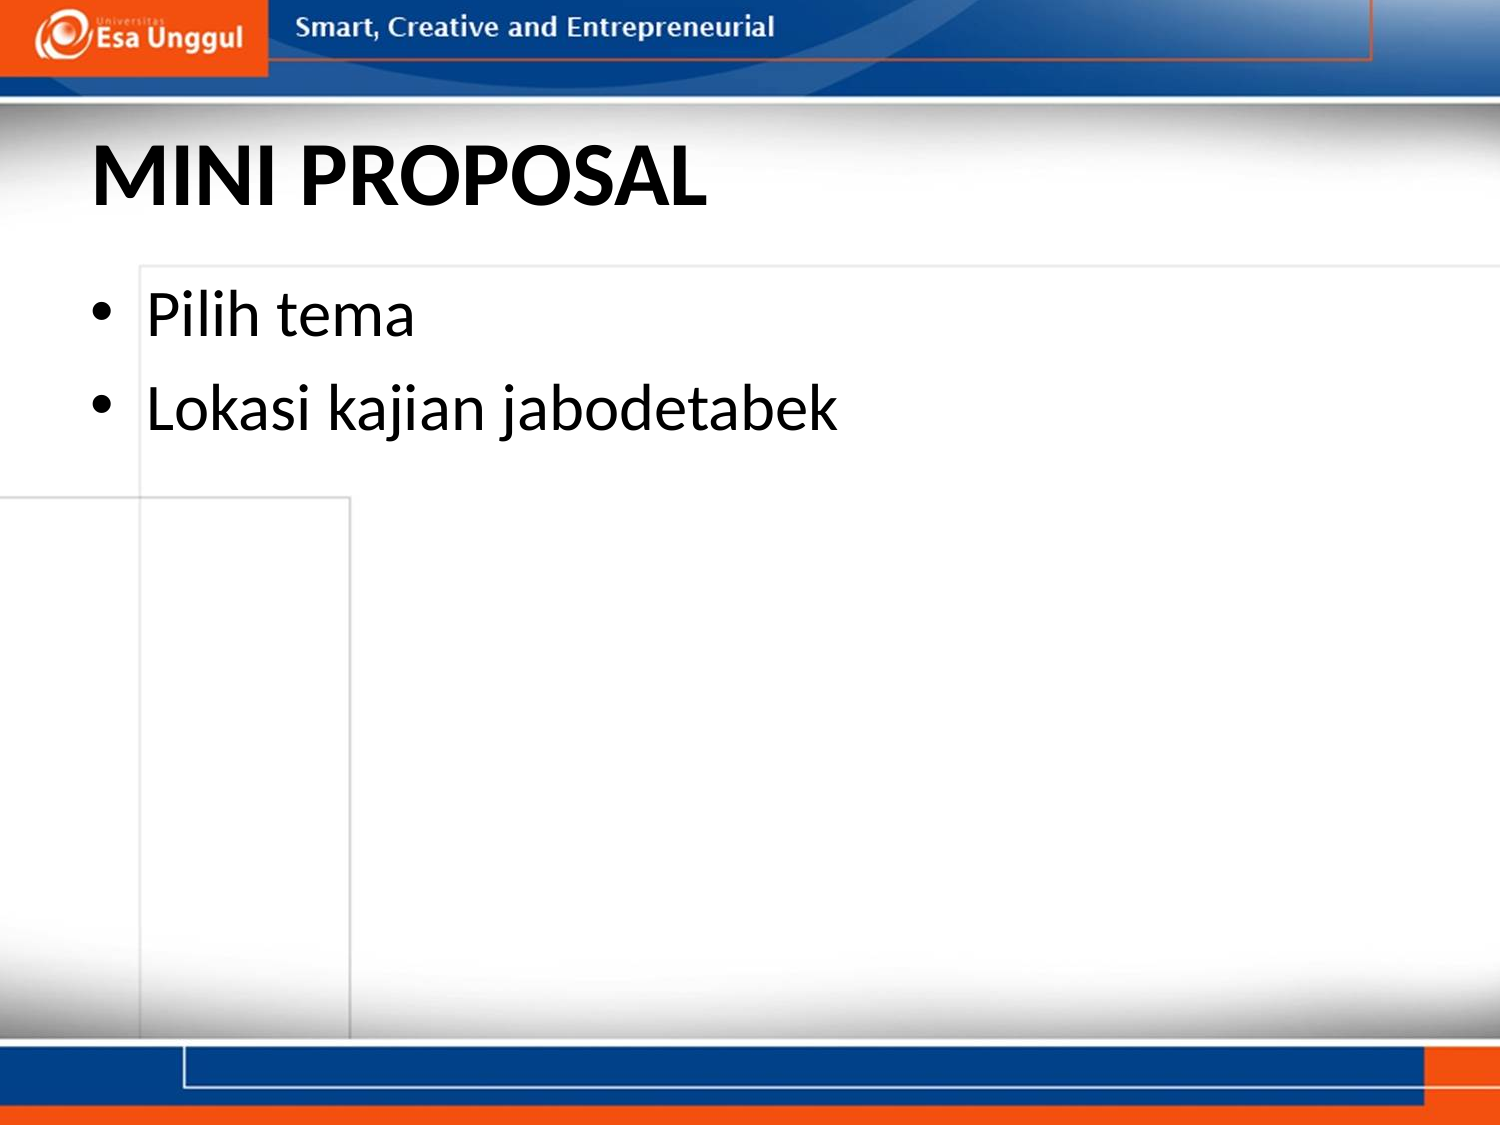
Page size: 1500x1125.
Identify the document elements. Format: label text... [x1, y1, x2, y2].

picture [0, 0, 1500, 1125]
title MINI PROPOSAL [75, 75, 1425, 262]
list Pilih tema Lokasi kajian jabodetabek [75, 262, 1425, 1005]
